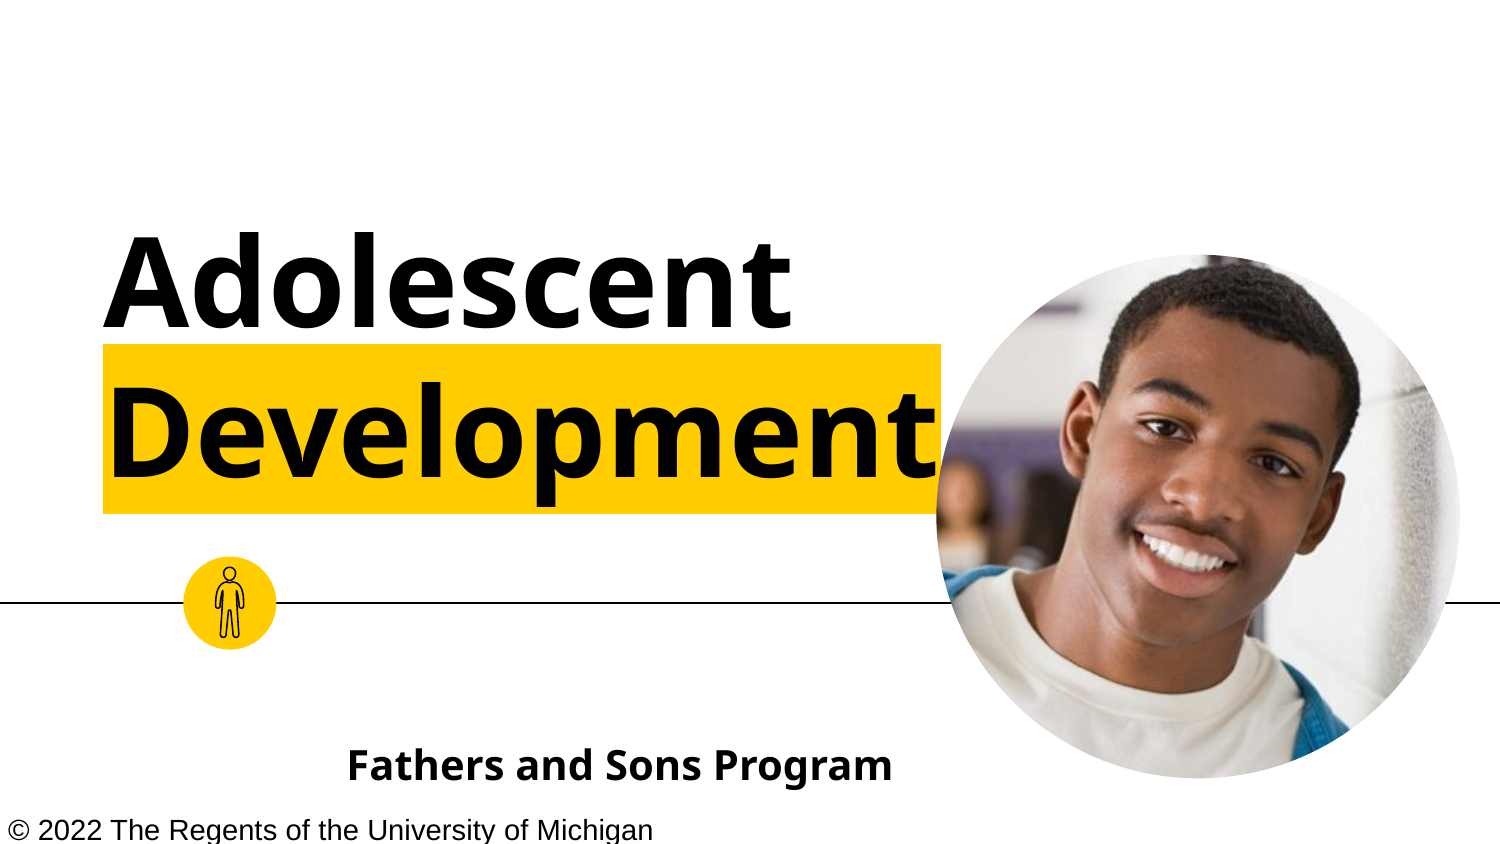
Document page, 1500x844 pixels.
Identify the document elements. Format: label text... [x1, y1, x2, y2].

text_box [215, 567, 244, 638]
title Adolescent Development [88, 326, 931, 517]
text_box Fathers and Sons Program [331, 712, 989, 804]
picture [936, 254, 1461, 779]
text_box © 2022 The Regents of the University of Michigan [0, 803, 670, 844]
